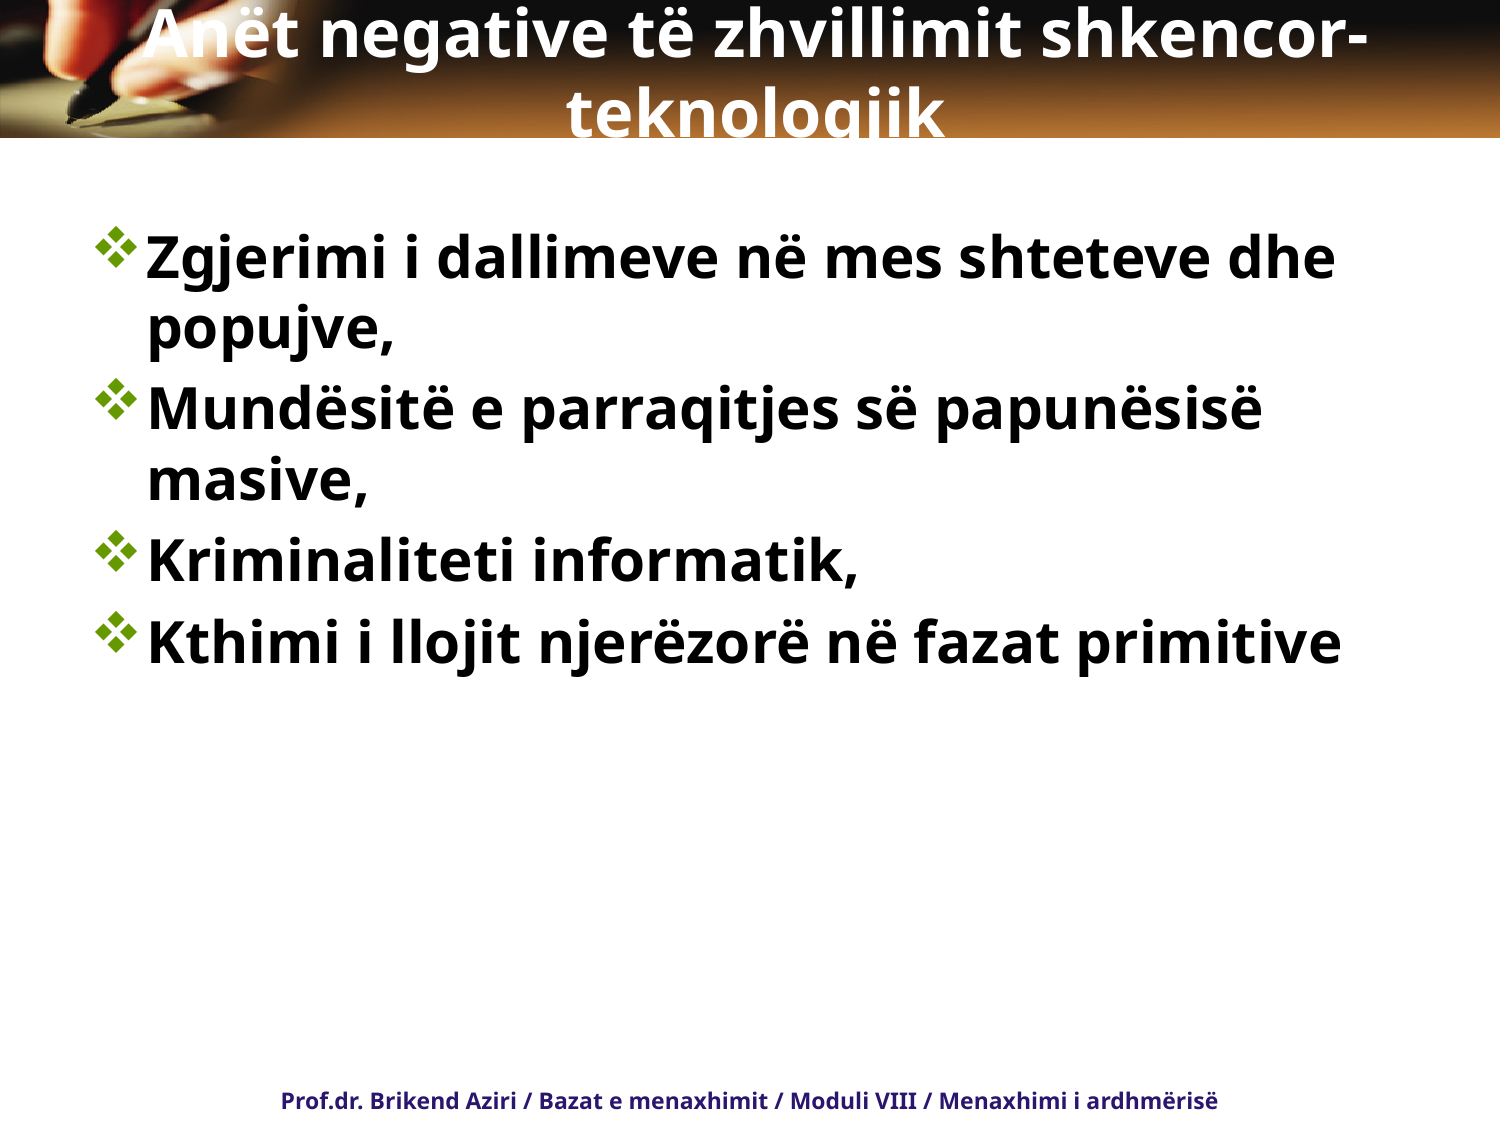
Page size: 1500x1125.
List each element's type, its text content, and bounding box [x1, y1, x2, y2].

title Anët negative të zhvillimit shkencor-teknologjik [75, 24, 1438, 118]
picture [0, 0, 1500, 138]
list Zgjerimi i dallimeve në mes shteteve dhe popujve, Mundësitë e parraqitjes së papunësisë masive, Kriminaliteti informatik, Kthimi i llojit njerëzorë në fazat primitive [75, 212, 1413, 1038]
